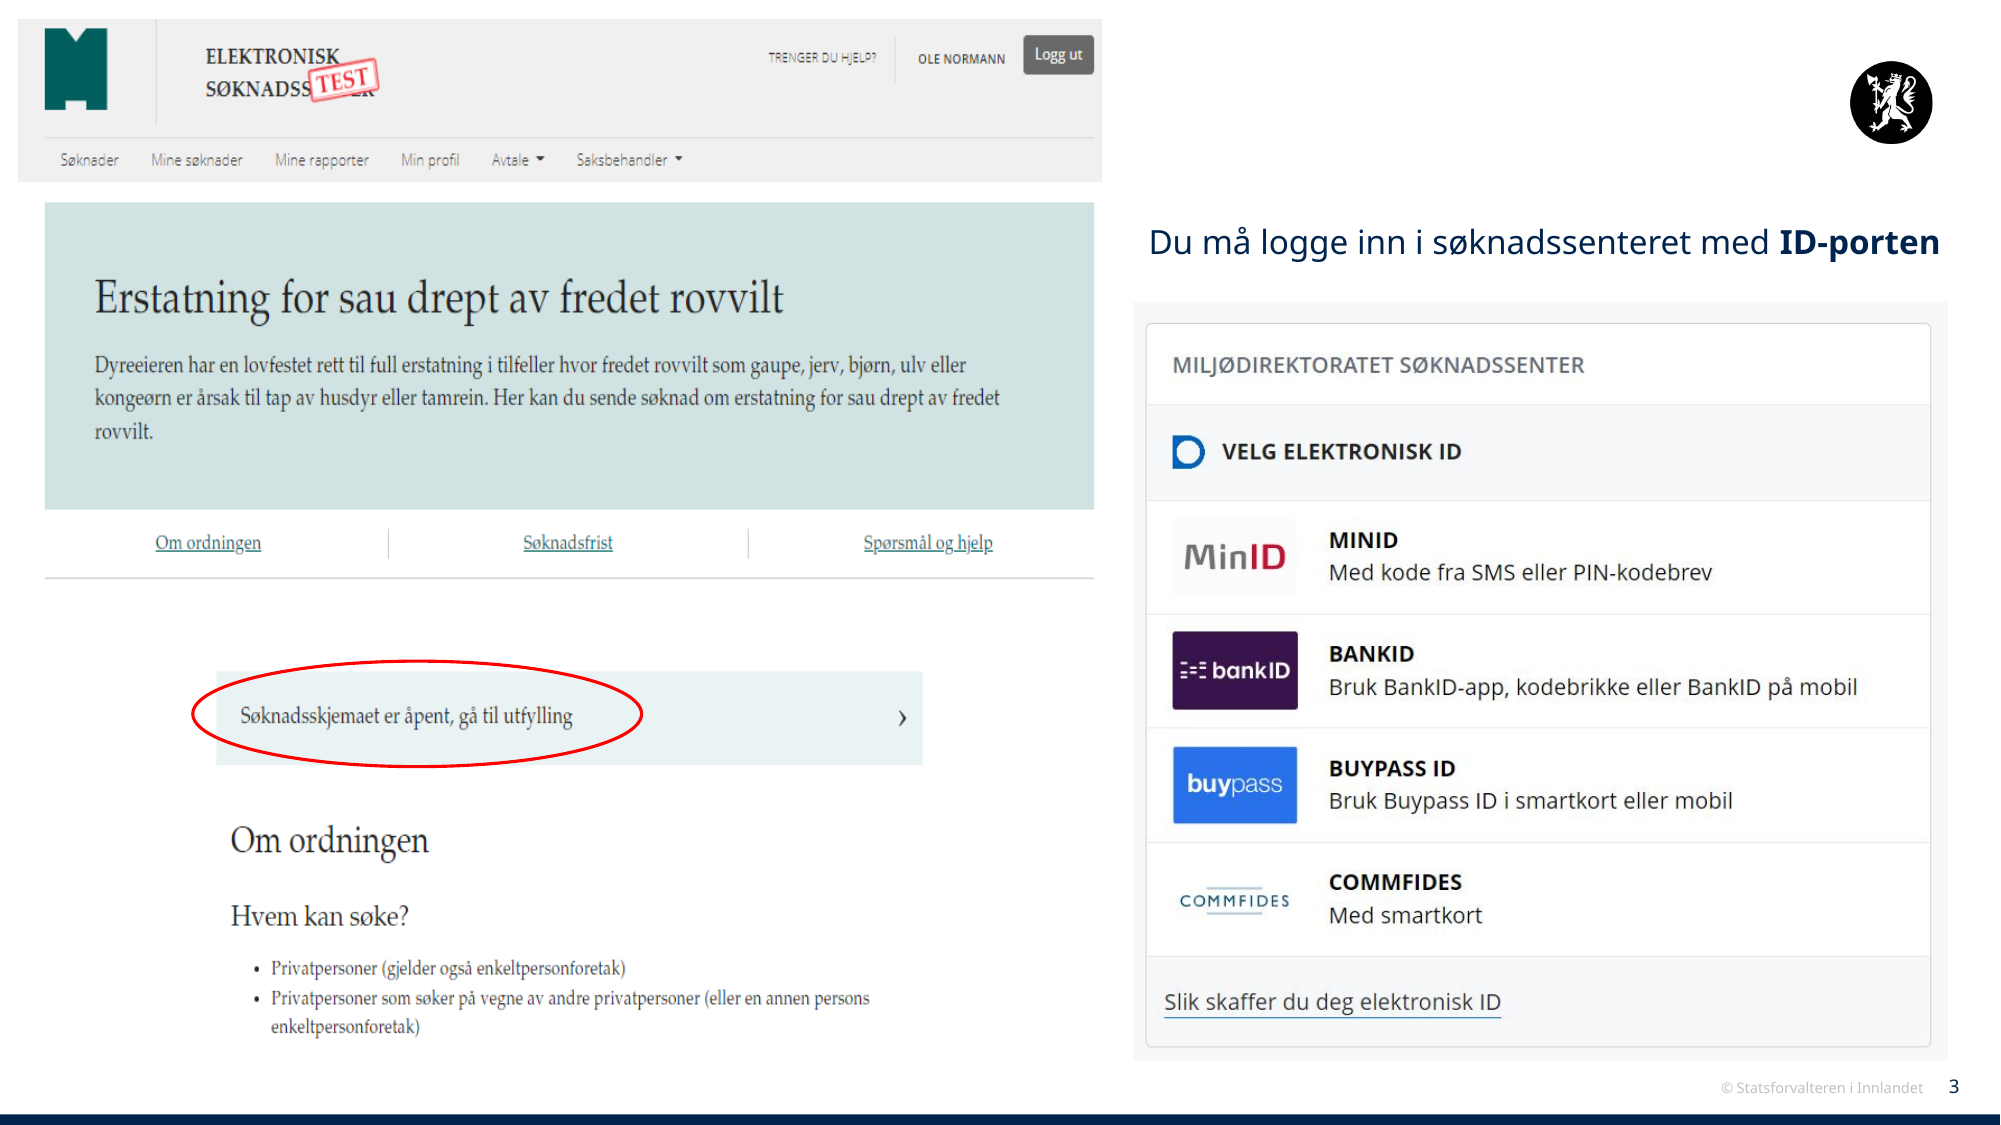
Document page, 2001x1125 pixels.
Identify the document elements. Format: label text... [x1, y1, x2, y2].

picture [17, 19, 1102, 1075]
list Du må logge inn i søknadssenteret med ID-porten [1133, 153, 2000, 257]
picture [1133, 302, 1948, 1061]
picture [1850, 61, 1934, 144]
